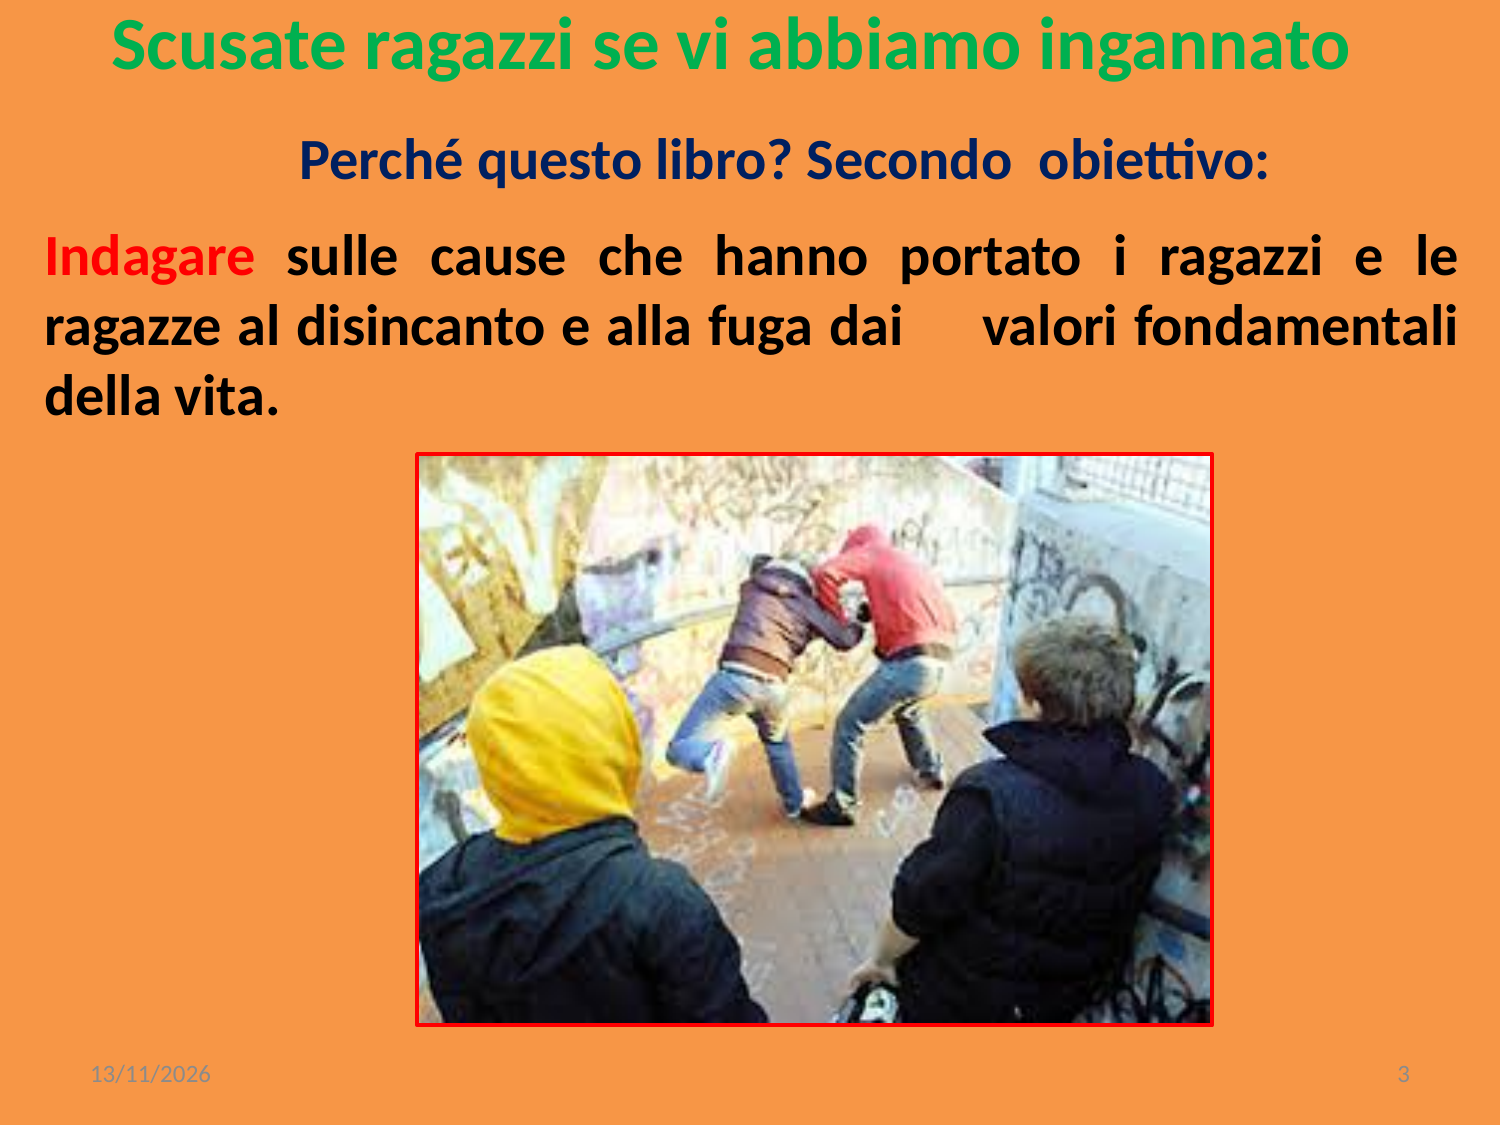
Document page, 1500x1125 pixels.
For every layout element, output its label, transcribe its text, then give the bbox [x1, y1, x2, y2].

text_box Indagare sulle cause che hanno portato i ragazzi e le ragazze al disincanto e alla fuga dai valori fondamentali della vita. [29, 209, 1475, 435]
picture [418, 455, 1211, 1024]
slide_number 3 [1074, 1042, 1425, 1103]
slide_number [75, 1042, 425, 1103]
text_box Scusate ragazzi se vi abbiamo ingannato [96, 0, 1475, 203]
